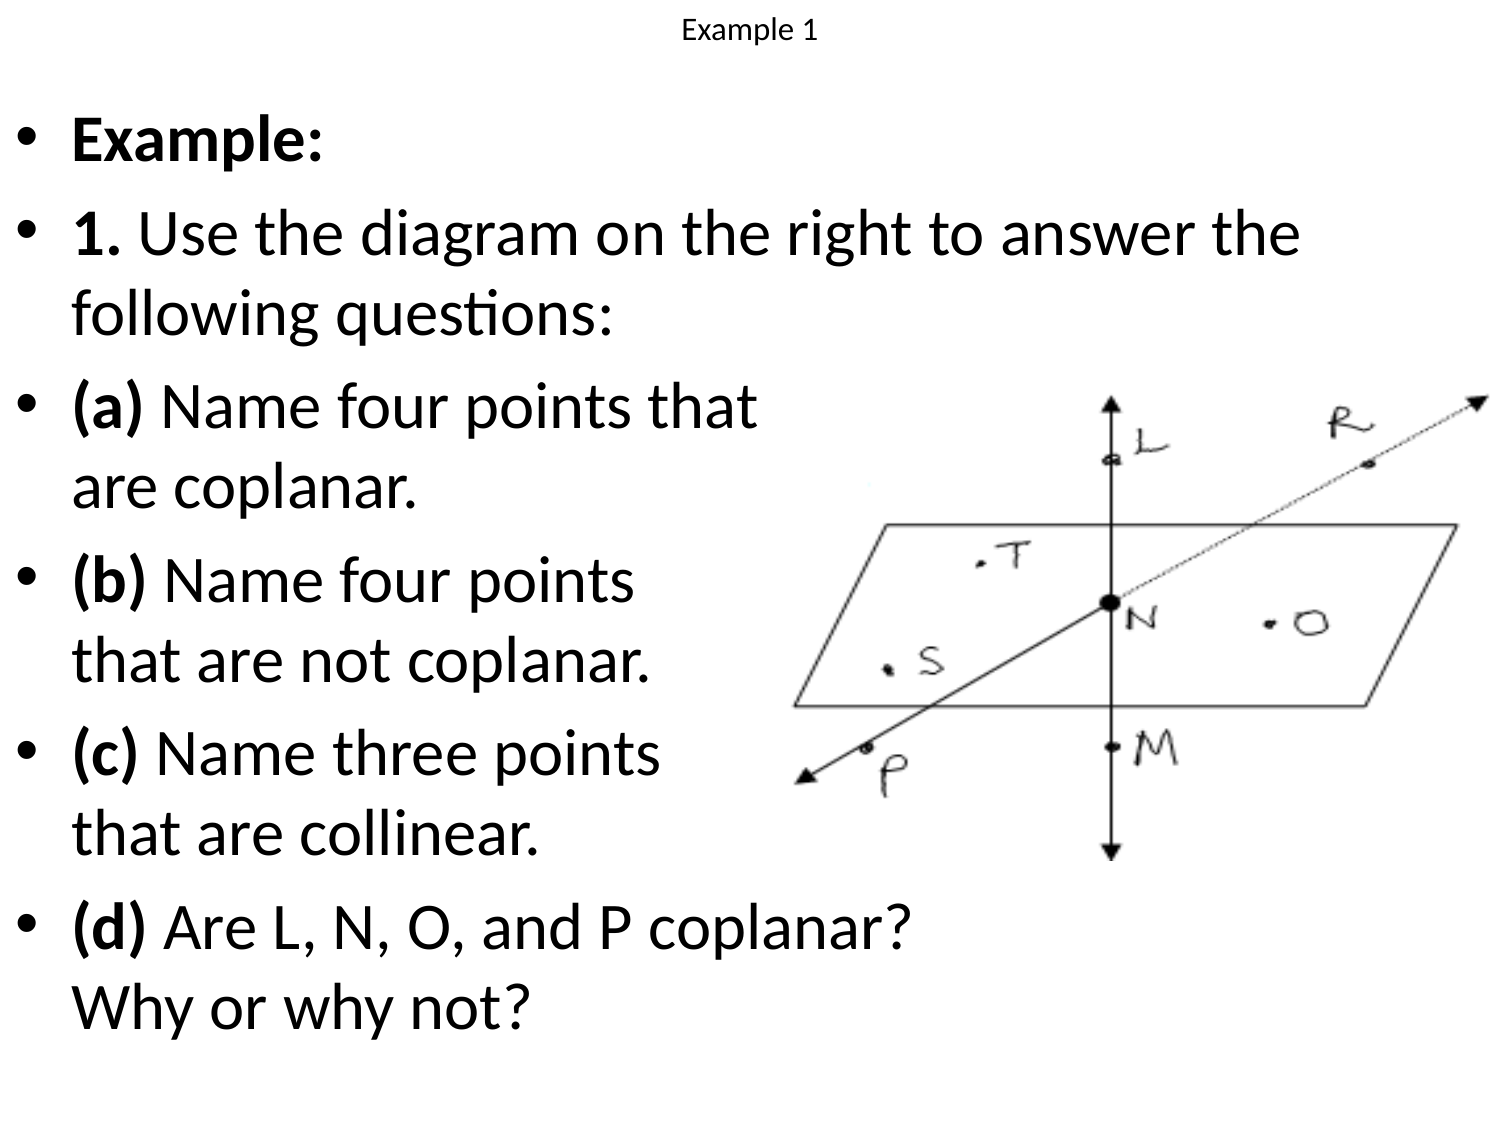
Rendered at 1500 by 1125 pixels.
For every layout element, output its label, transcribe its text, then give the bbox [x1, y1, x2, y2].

picture [774, 362, 1500, 862]
title Example 1 [75, 0, 1425, 55]
list Example: 1. Use the diagram on the right to answer the following questions: (a) Name four points that are coplanar. (b) Name four points that are not coplanar. (c) Name three points that are collinear. (d) Are L, N, O, and P coplanar? Why or why not? [0, 87, 1425, 1088]
